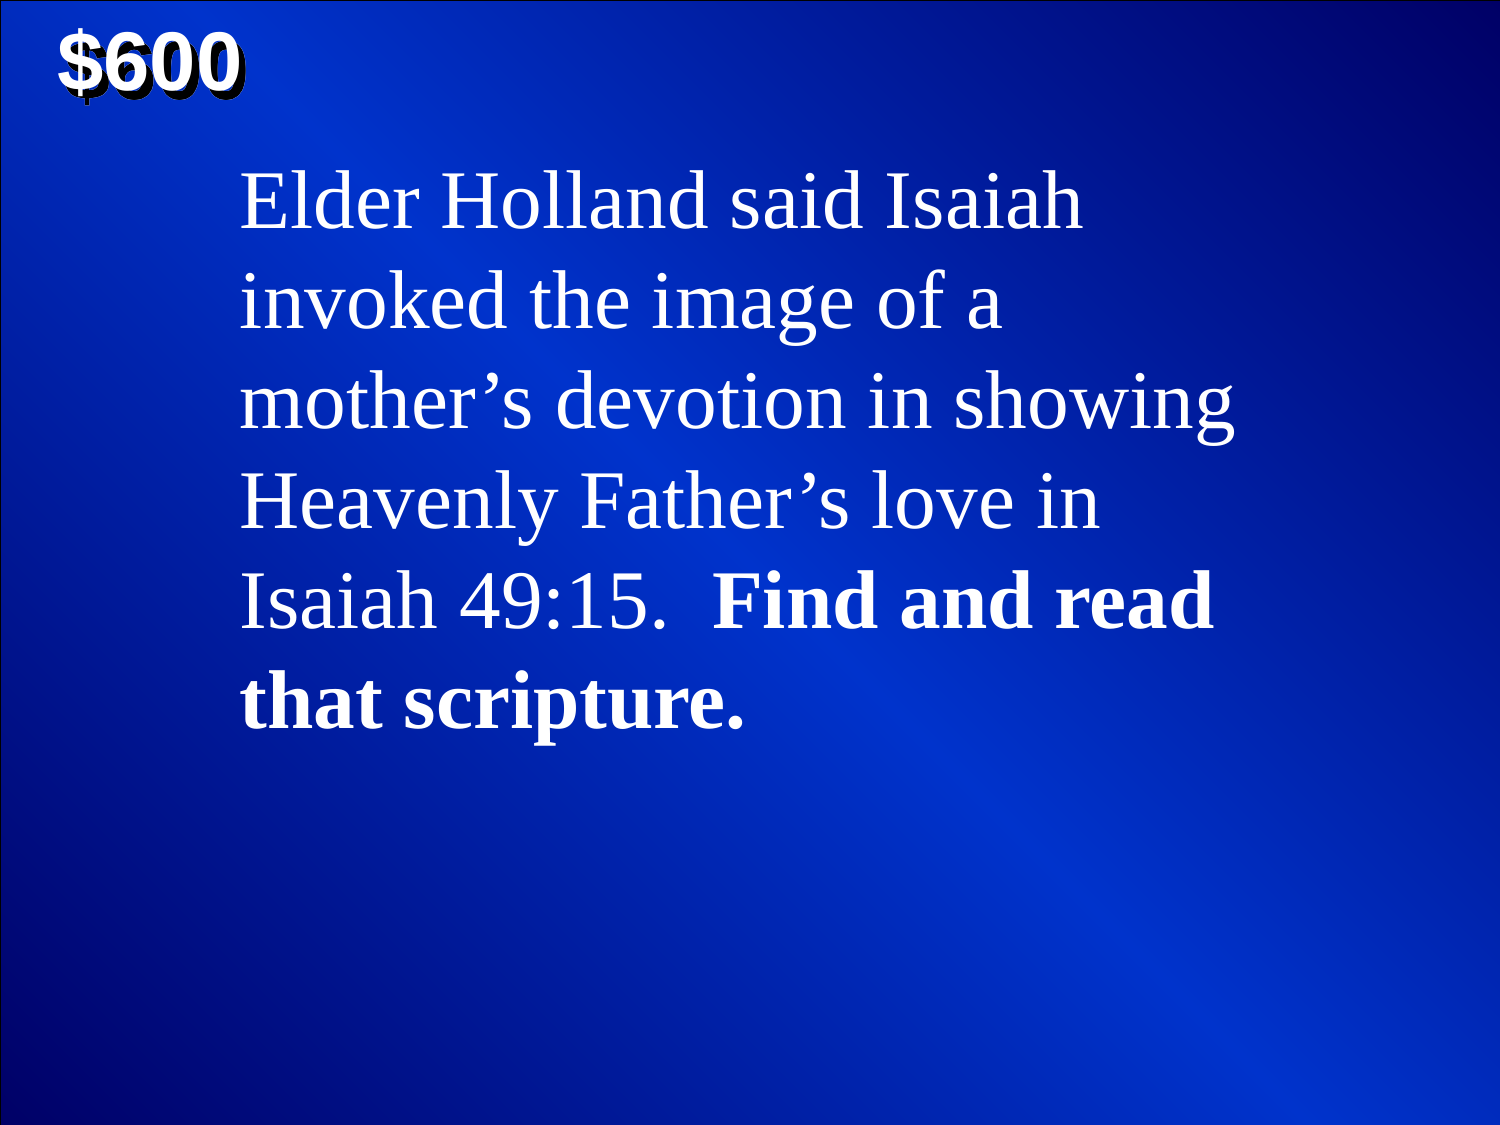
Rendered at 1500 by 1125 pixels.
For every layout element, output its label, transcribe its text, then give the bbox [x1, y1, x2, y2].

text_box Elder Holland said Isaiah invoked the image of a mother’s devotion in showing Heavenly Father’s love in Isaiah 49:15. Find and read that scripture. [224, 137, 1263, 753]
text_box [0, 0, 1500, 1125]
text_box $600 [0, 0, 300, 115]
